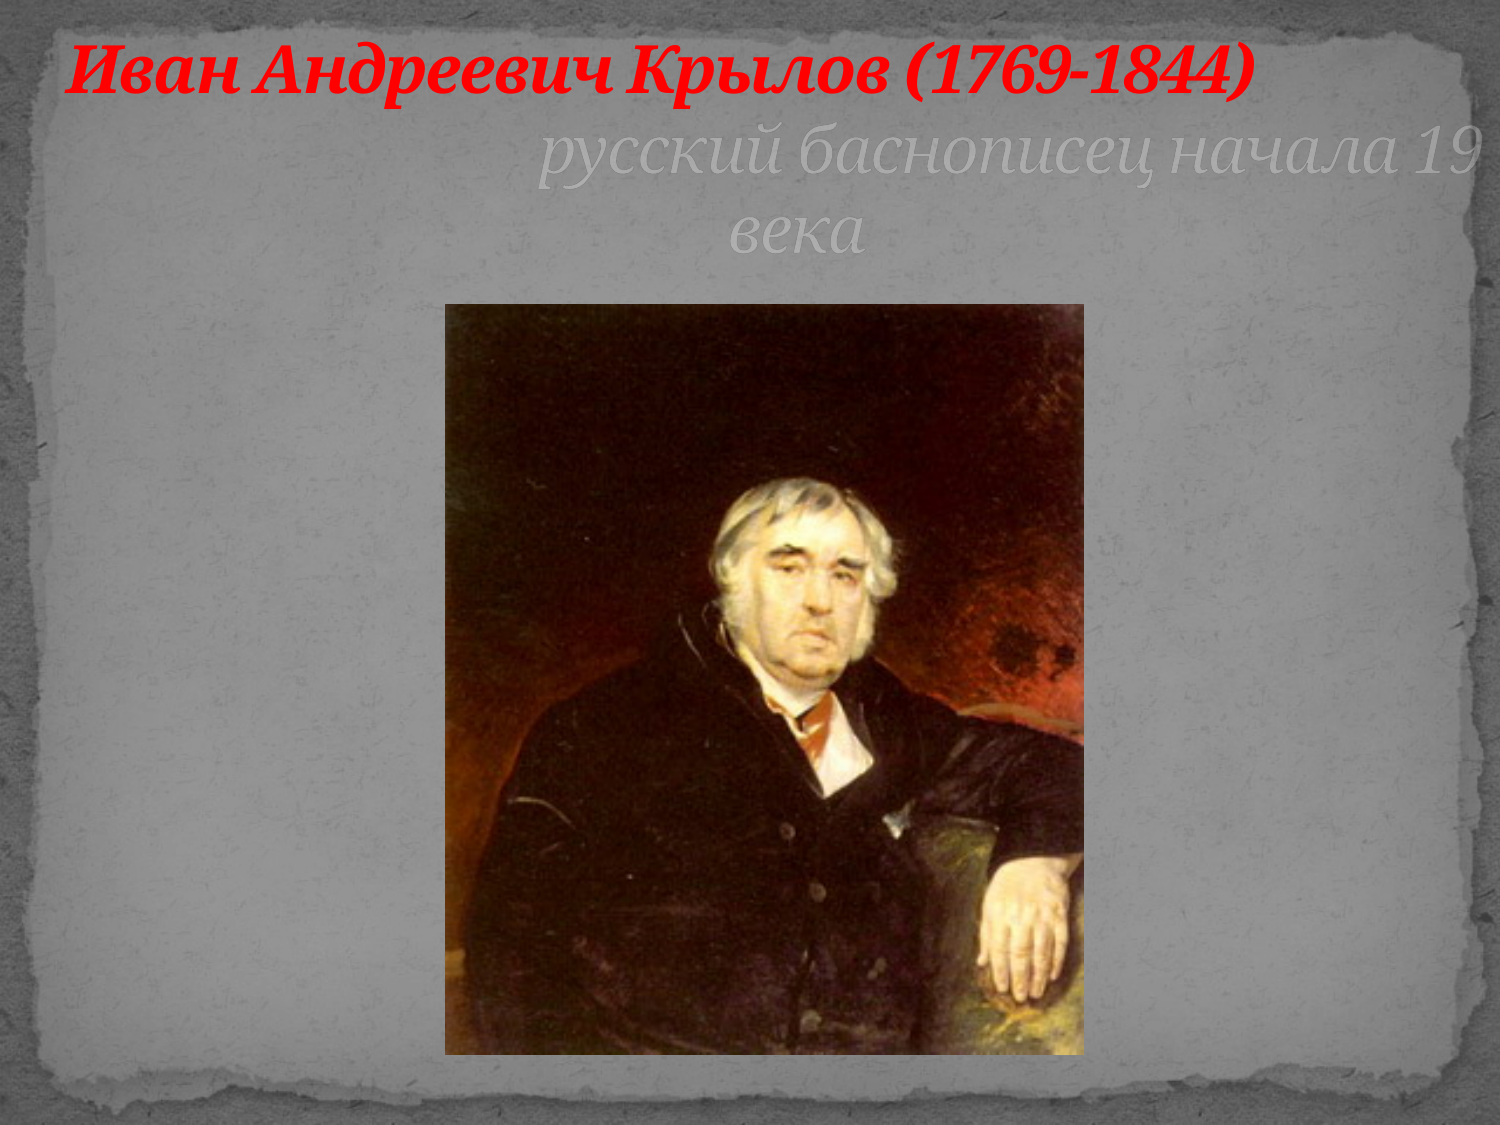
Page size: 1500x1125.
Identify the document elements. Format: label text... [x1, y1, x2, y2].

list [445, 304, 1084, 1055]
title Иван Андреевич Крылов (1769-1844) русский баснописец начала 19 века [46, 46, 1500, 274]
